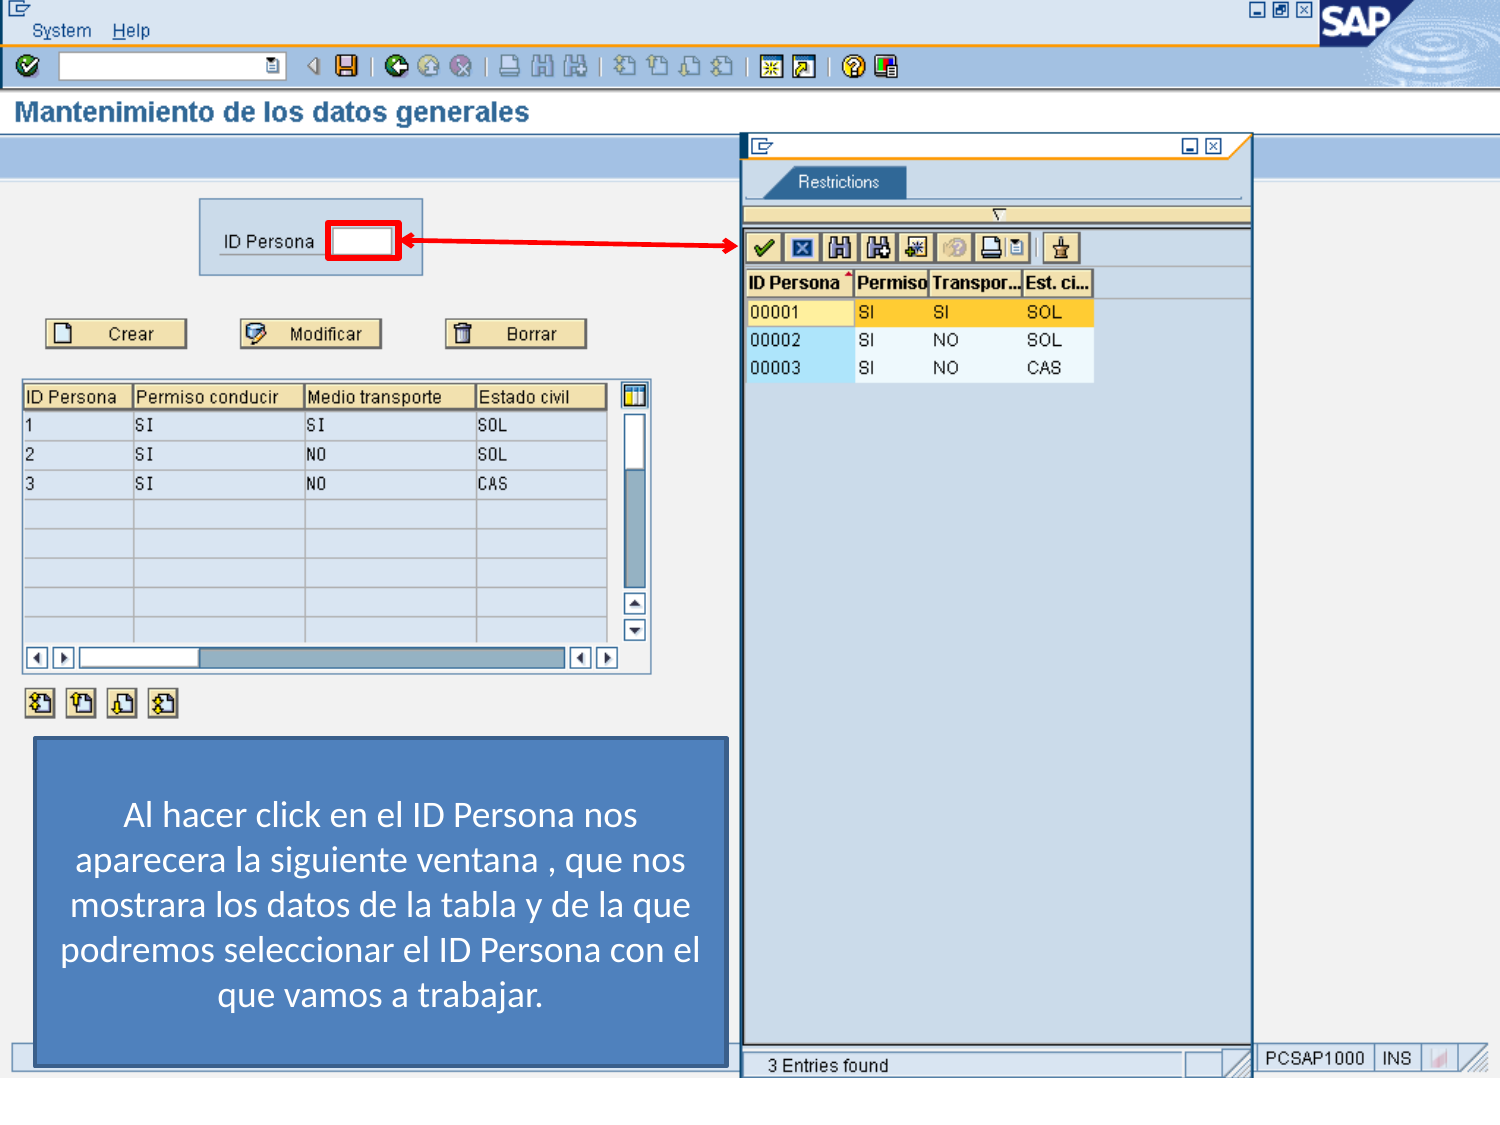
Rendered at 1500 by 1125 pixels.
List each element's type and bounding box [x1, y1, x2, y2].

picture [0, 0, 1500, 1125]
text_box [398, 239, 739, 247]
